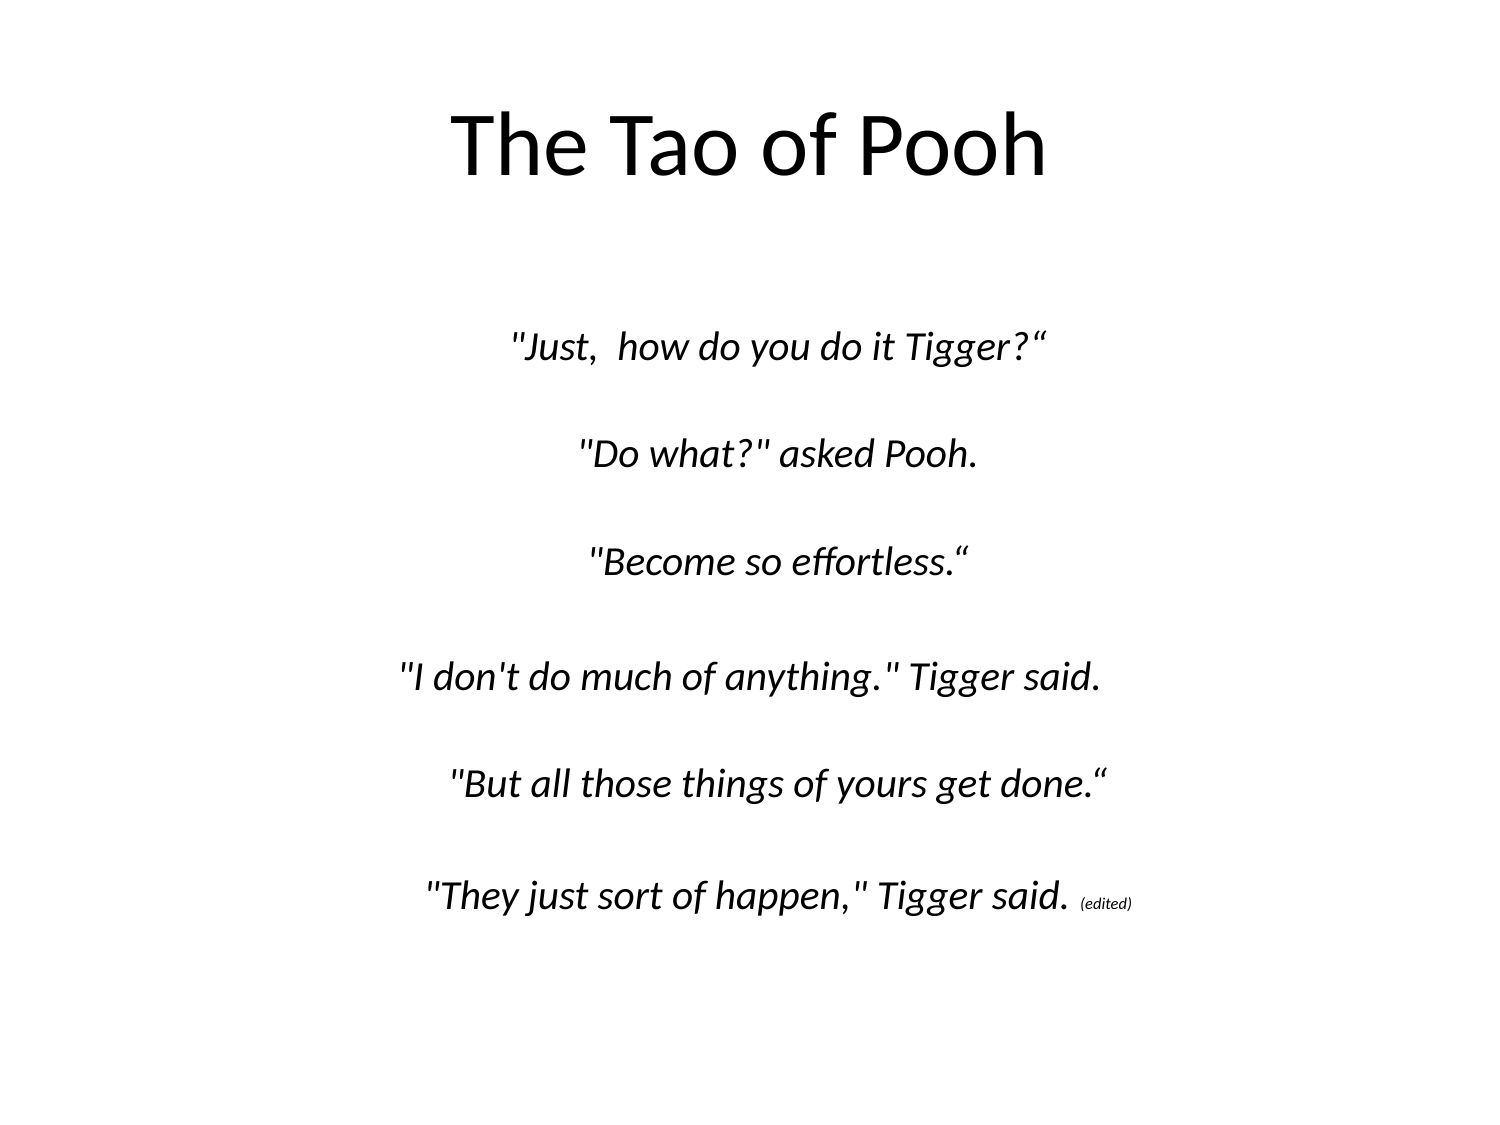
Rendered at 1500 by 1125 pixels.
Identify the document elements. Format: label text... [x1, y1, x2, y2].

list "Just, how do you do it Tigger?“ "Do what?" asked Pooh. "Become so effortless.“ "I don't do much of anything." Tigger said. "But all those things of yours get done.“ "They just sort of happen," Tigger said. (edited) [75, 262, 1425, 1005]
title The Tao of Pooh [75, 45, 1425, 233]
